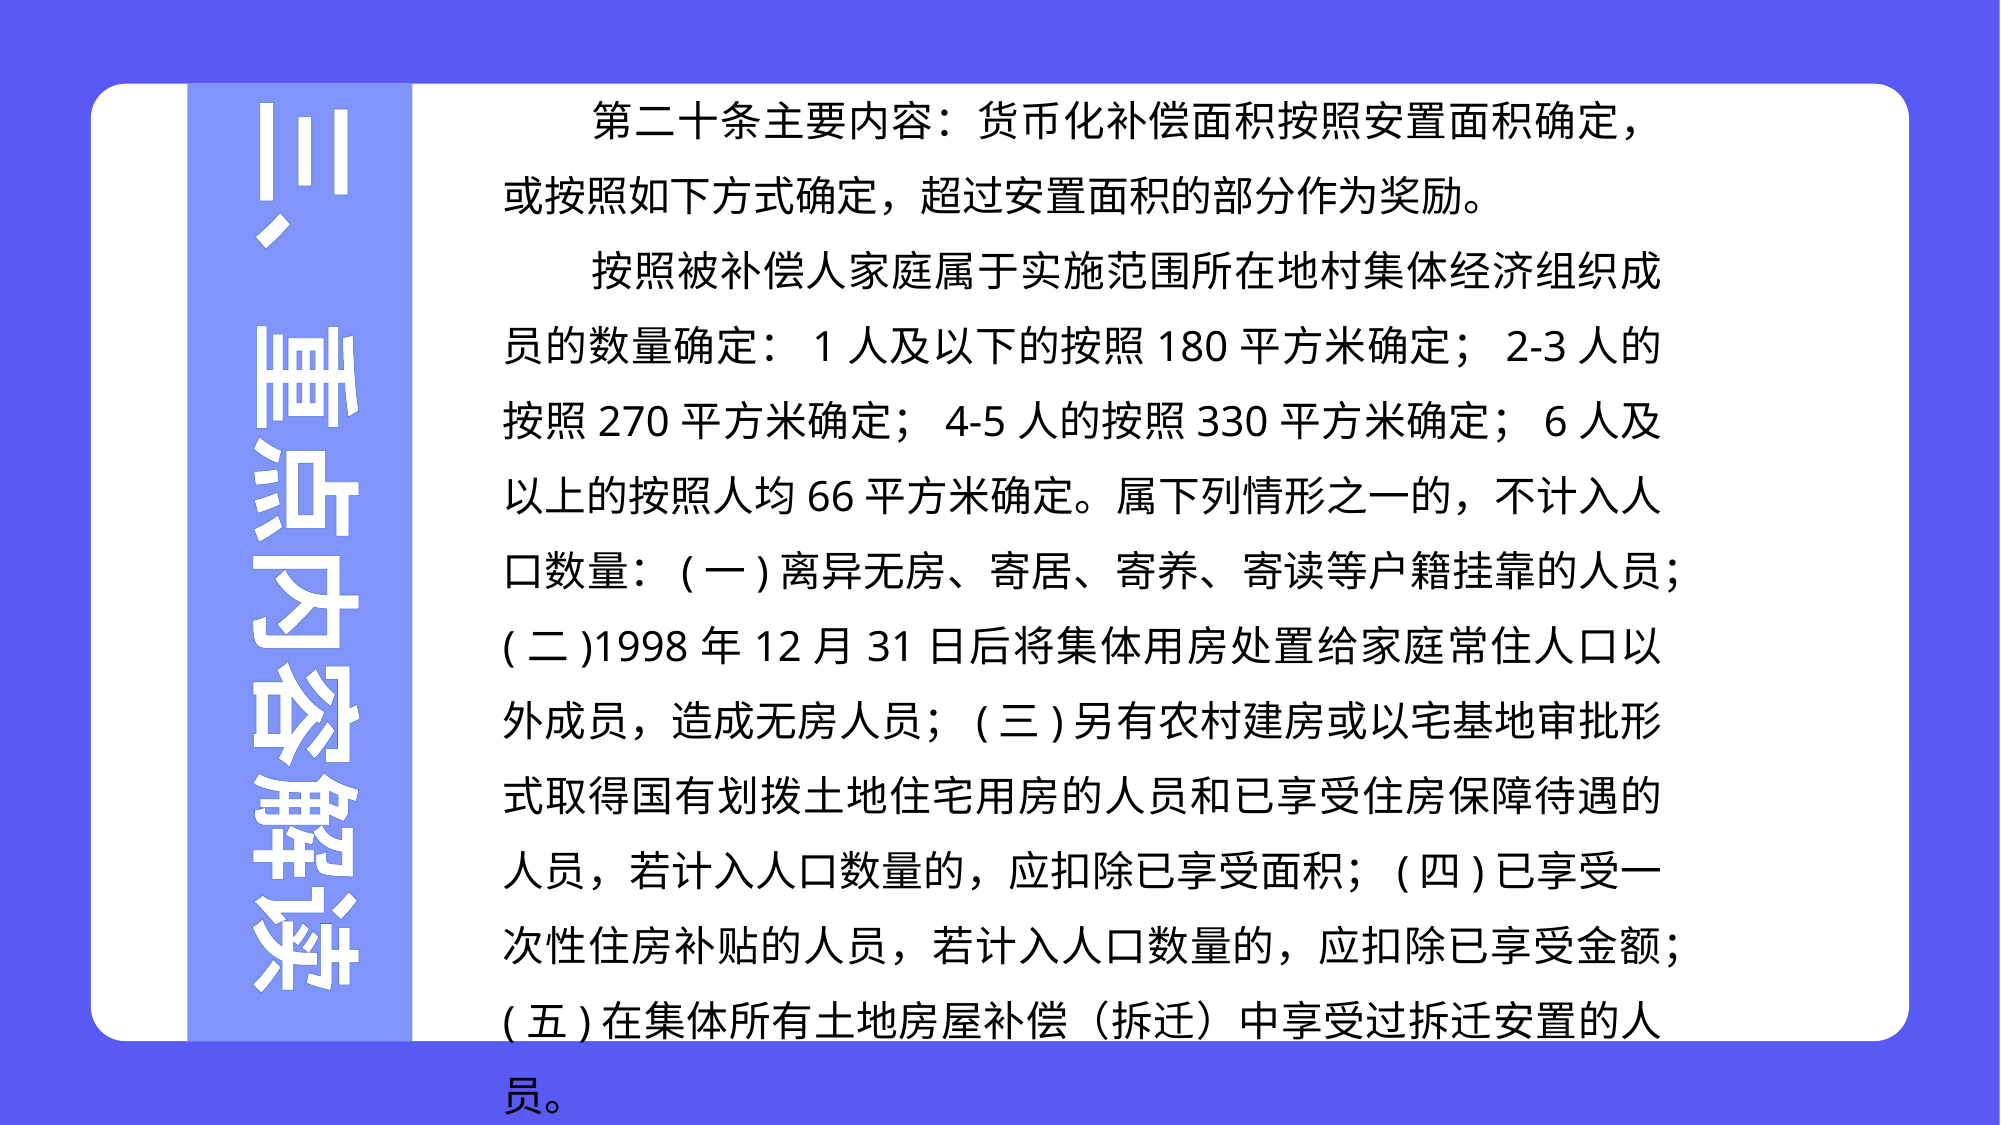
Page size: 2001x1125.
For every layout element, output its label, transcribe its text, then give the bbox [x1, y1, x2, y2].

text_box [186, 83, 413, 1042]
text_box [89, 82, 488, 1043]
text_box 第二十条主要内容：货币化补偿面积按照安置面积确定，或按照如下方式确定，超过安置面积的部分作为奖励。 按照被补偿人家庭属于实施范围所在地村集体经济组织成员的数量确定：1人及以下的按照180平方米确定；2-3人的按照270平方米确定；4-5人的按照330平方米确定；6人及以上的按照人均66平方米确定。属下列情形之一的，不计入人口数量：(一)离异无房、寄居、寄养、寄读等户籍挂靠的人员；(二)1998年12月31日后将集体用房处置给家庭常住人口以外成员，造成无房人员；(三)另有农村建房或以宅基地审批形式取得国有划拨土地住宅用房的人员和已享受住房保障待遇的人员，若计入人口数量的，应扣除已享受面积；(四)已享受一次性住房补贴的人员，若计入人口数量的，应扣除已享受金额；(五)在集体所有土地房屋补偿（拆迁）中享受过拆迁安置的人员。 [488, 62, 1678, 1125]
text_box [1678, 82, 1911, 1043]
text_box 三、重点内容解读 [216, 85, 384, 1032]
